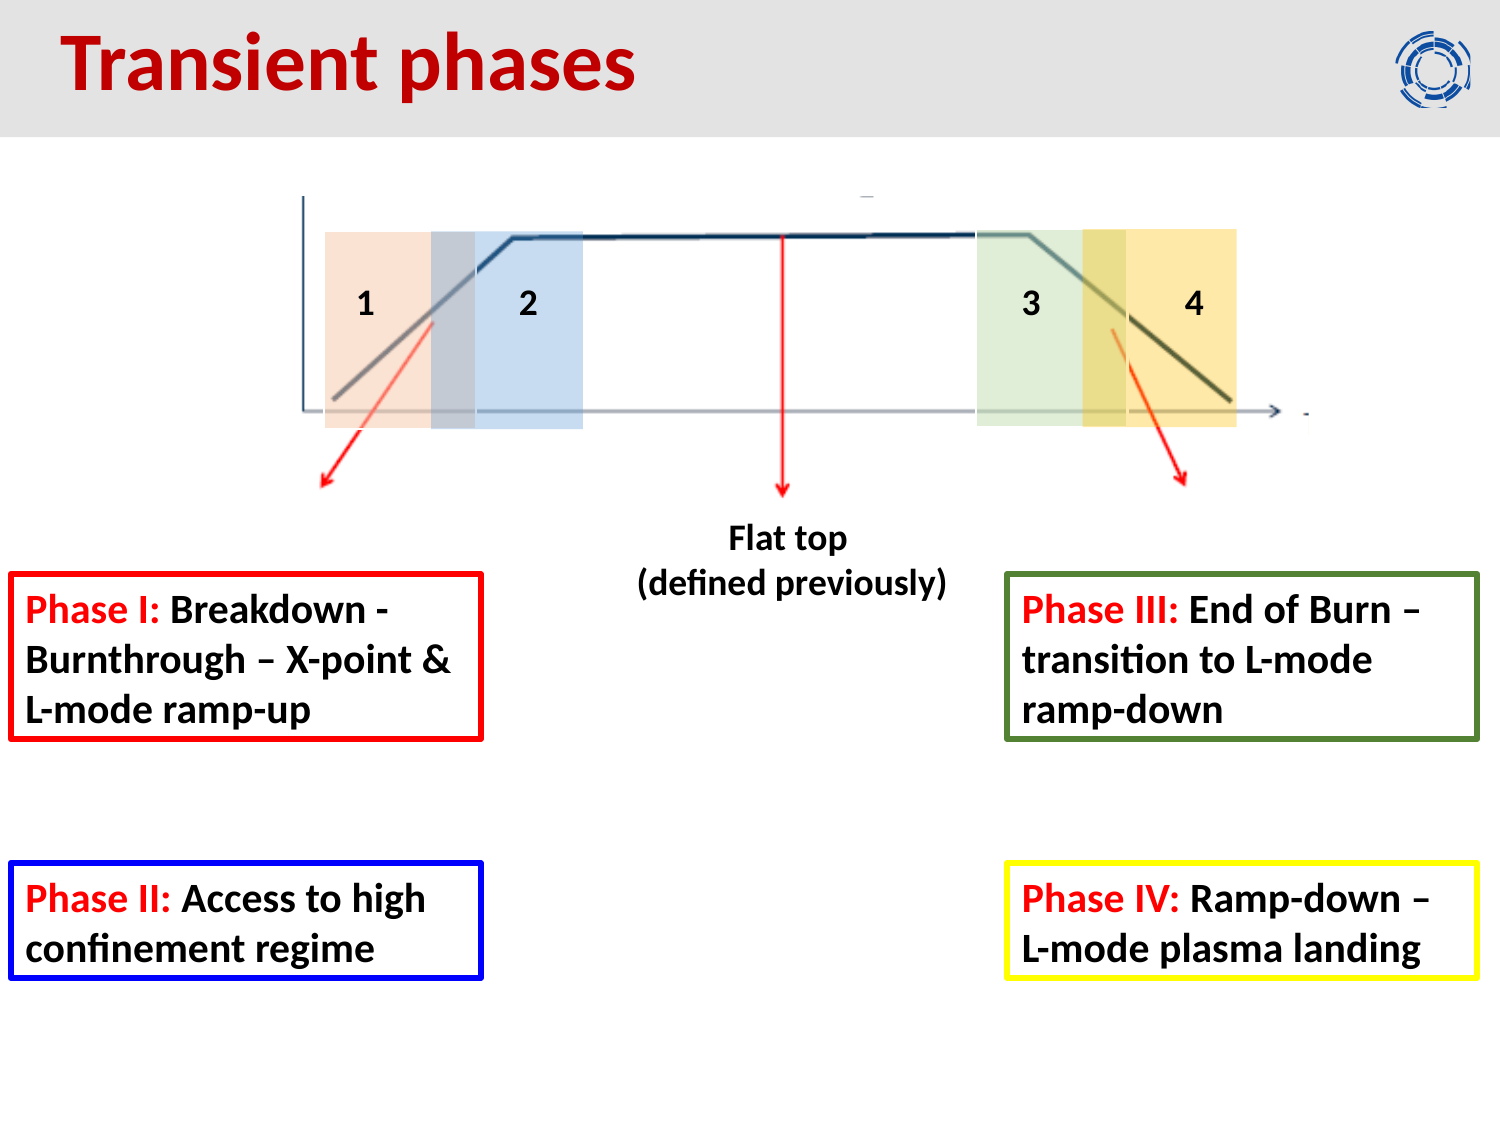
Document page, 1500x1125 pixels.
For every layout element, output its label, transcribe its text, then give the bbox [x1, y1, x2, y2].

text_box Phase I: Breakdown - Burnthrough – X-point & L-mode ramp-up [10, 574, 481, 739]
text_box Phase II: Access to high confinement regime [10, 863, 481, 978]
text_box Transient phases [45, 0, 1005, 115]
text_box Flat top (defined previously) [612, 505, 973, 611]
text_box Phase III: End of Burn – transition to L-mode ramp-down [1007, 574, 1478, 739]
text_box Phase IV: Ramp-down – L-mode plasma landing [1007, 863, 1478, 978]
picture [275, 196, 1309, 500]
